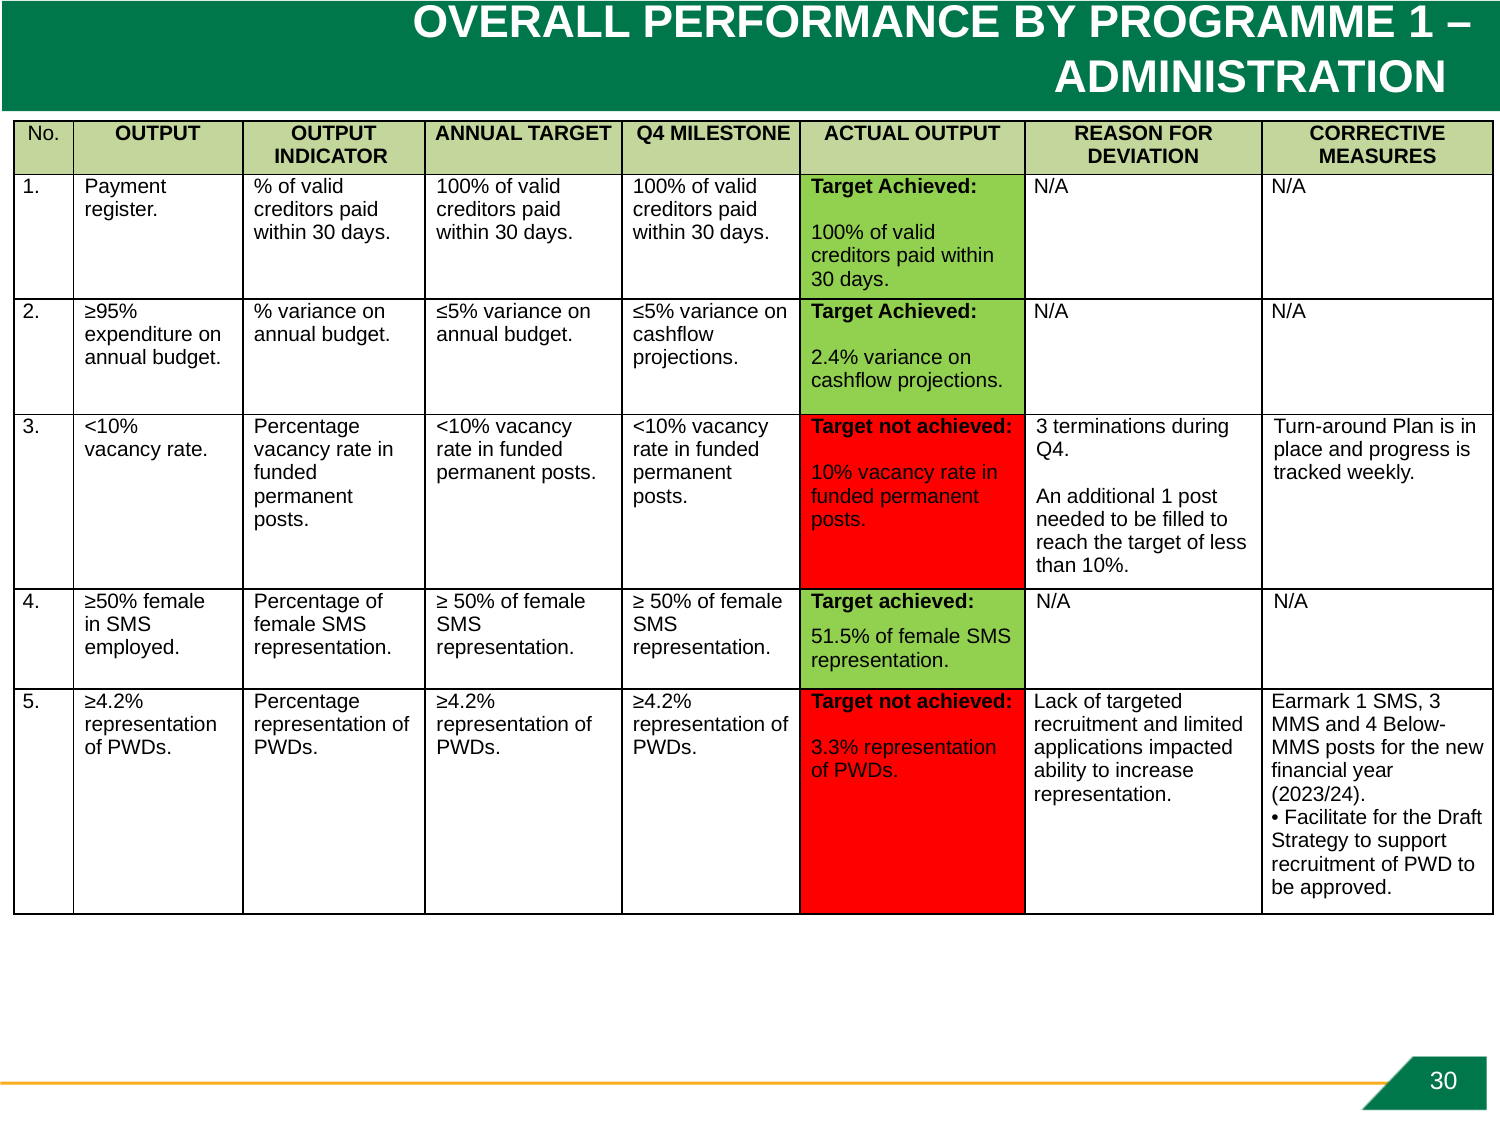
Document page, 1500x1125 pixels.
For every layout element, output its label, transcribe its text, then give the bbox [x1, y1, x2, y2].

table_cell Target Achieved: 2.4% variance on cashflow projections. [801, 300, 1024, 414]
table_cell ≥95% expenditure on annual budget. [74, 300, 242, 414]
table_header No. [15, 122, 73, 174]
table_cell ≤5% variance on cashflow projections. [623, 300, 799, 414]
table_cell Percentage of female SMS representation. [244, 590, 424, 688]
table_cell Percentage representation of PWDs. [244, 690, 424, 913]
table_cell Turn-around Plan is in place and progress is tracked weekly. [1263, 415, 1492, 588]
table_cell 100% of valid creditors paid within 30 days. [623, 175, 799, 298]
table_cell Target Achieved: 100% of valid creditors paid within 30 days. [801, 175, 1024, 298]
table_cell 2. [15, 300, 73, 414]
table_cell ≤5% variance on annual budget. [426, 300, 621, 414]
table_cell Earmark 1 SMS, 3 MMS and 4 Below- MMS posts for the new financial year (2023/24). • Facilitate for the Draft Strategy to support recruitment of PWD to be approved. [1263, 690, 1492, 913]
table_cell 3 terminations during Q4. An additional 1 post needed to be filled to reach the target of less than 10%. [1026, 415, 1261, 588]
table_cell Payment register. [74, 175, 242, 298]
table_header Output [74, 122, 242, 174]
table_cell Target not achieved: 3.3% representation of PWDs. [801, 690, 1024, 913]
table_cell Percentage vacancy rate in funded permanent posts. [244, 415, 424, 588]
table_cell N/A [1263, 590, 1492, 688]
table_cell N/A [1026, 590, 1261, 688]
table_cell 1. [15, 175, 73, 298]
table_cell N/A [1263, 300, 1492, 414]
text_box [2, 0, 1500, 112]
text_box Overall Performance by Programme 1 – Administration [64, 0, 1500, 110]
table_cell % variance on annual budget. [244, 300, 424, 414]
table_header Q4 milestone [623, 122, 799, 174]
table_cell N/A [1026, 300, 1261, 414]
table_cell <10% vacancy rate. [74, 415, 242, 588]
table_cell Lack of targeted recruitment and limited applications impacted ability to increase representation. [1026, 690, 1261, 913]
table_cell ≥ 50% of female SMS representation. [426, 590, 621, 688]
table_cell Target achieved: 51.5% of female SMS representation. [801, 590, 1024, 688]
table_cell <10% vacancy rate in funded permanent posts. [623, 415, 799, 588]
table_cell 100% of valid creditors paid within 30 days. [426, 175, 621, 298]
table_cell ≥4.2% representation of PWDs. [623, 690, 799, 913]
table_cell N/A [1263, 175, 1492, 298]
table_cell % of valid creditors paid within 30 days. [244, 175, 424, 298]
table_cell 3. [15, 415, 73, 588]
table_cell ≥ 50% of female SMS representation. [623, 590, 799, 688]
table_cell N/A [1026, 175, 1261, 298]
table_cell ≥4.2% representation of PWDs. [426, 690, 621, 913]
table_cell ≥4.2% representation of PWDs. [74, 690, 242, 913]
table_header Annual target [426, 122, 621, 174]
picture [0, 1039, 1500, 1125]
table_cell 4. [15, 590, 73, 688]
table_cell ≥50% female in SMS employed. [74, 590, 242, 688]
table_header Output Indicator [244, 122, 424, 174]
table_cell 5. [15, 690, 73, 913]
table_header actual output [801, 122, 1024, 174]
table_cell <10% vacancy rate in funded permanent posts. [426, 415, 621, 588]
table_header Corrective Measures [1263, 122, 1492, 174]
table_cell Target not achieved: 10% vacancy rate in funded permanent posts. [801, 415, 1024, 588]
table_header Reason For Deviation [1026, 122, 1261, 174]
